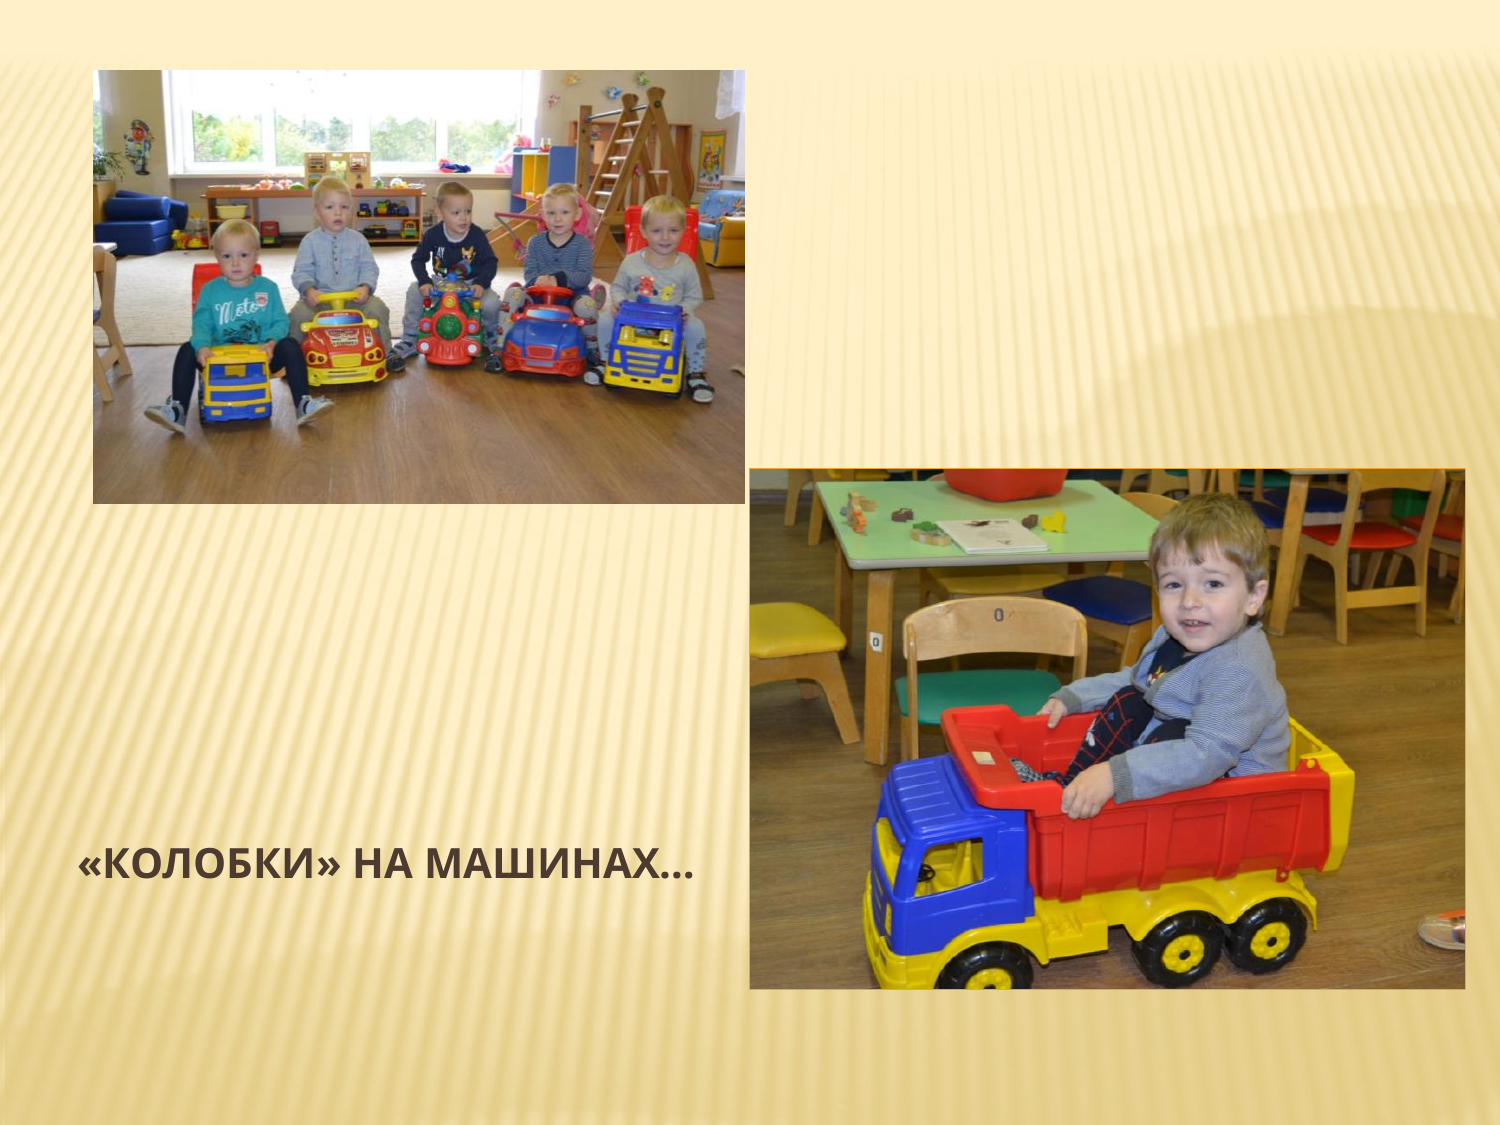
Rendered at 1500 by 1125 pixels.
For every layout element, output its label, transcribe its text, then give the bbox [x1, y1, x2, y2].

picture [749, 468, 1466, 989]
title «колобки» на машинах… [62, 819, 739, 905]
picture [93, 69, 745, 505]
